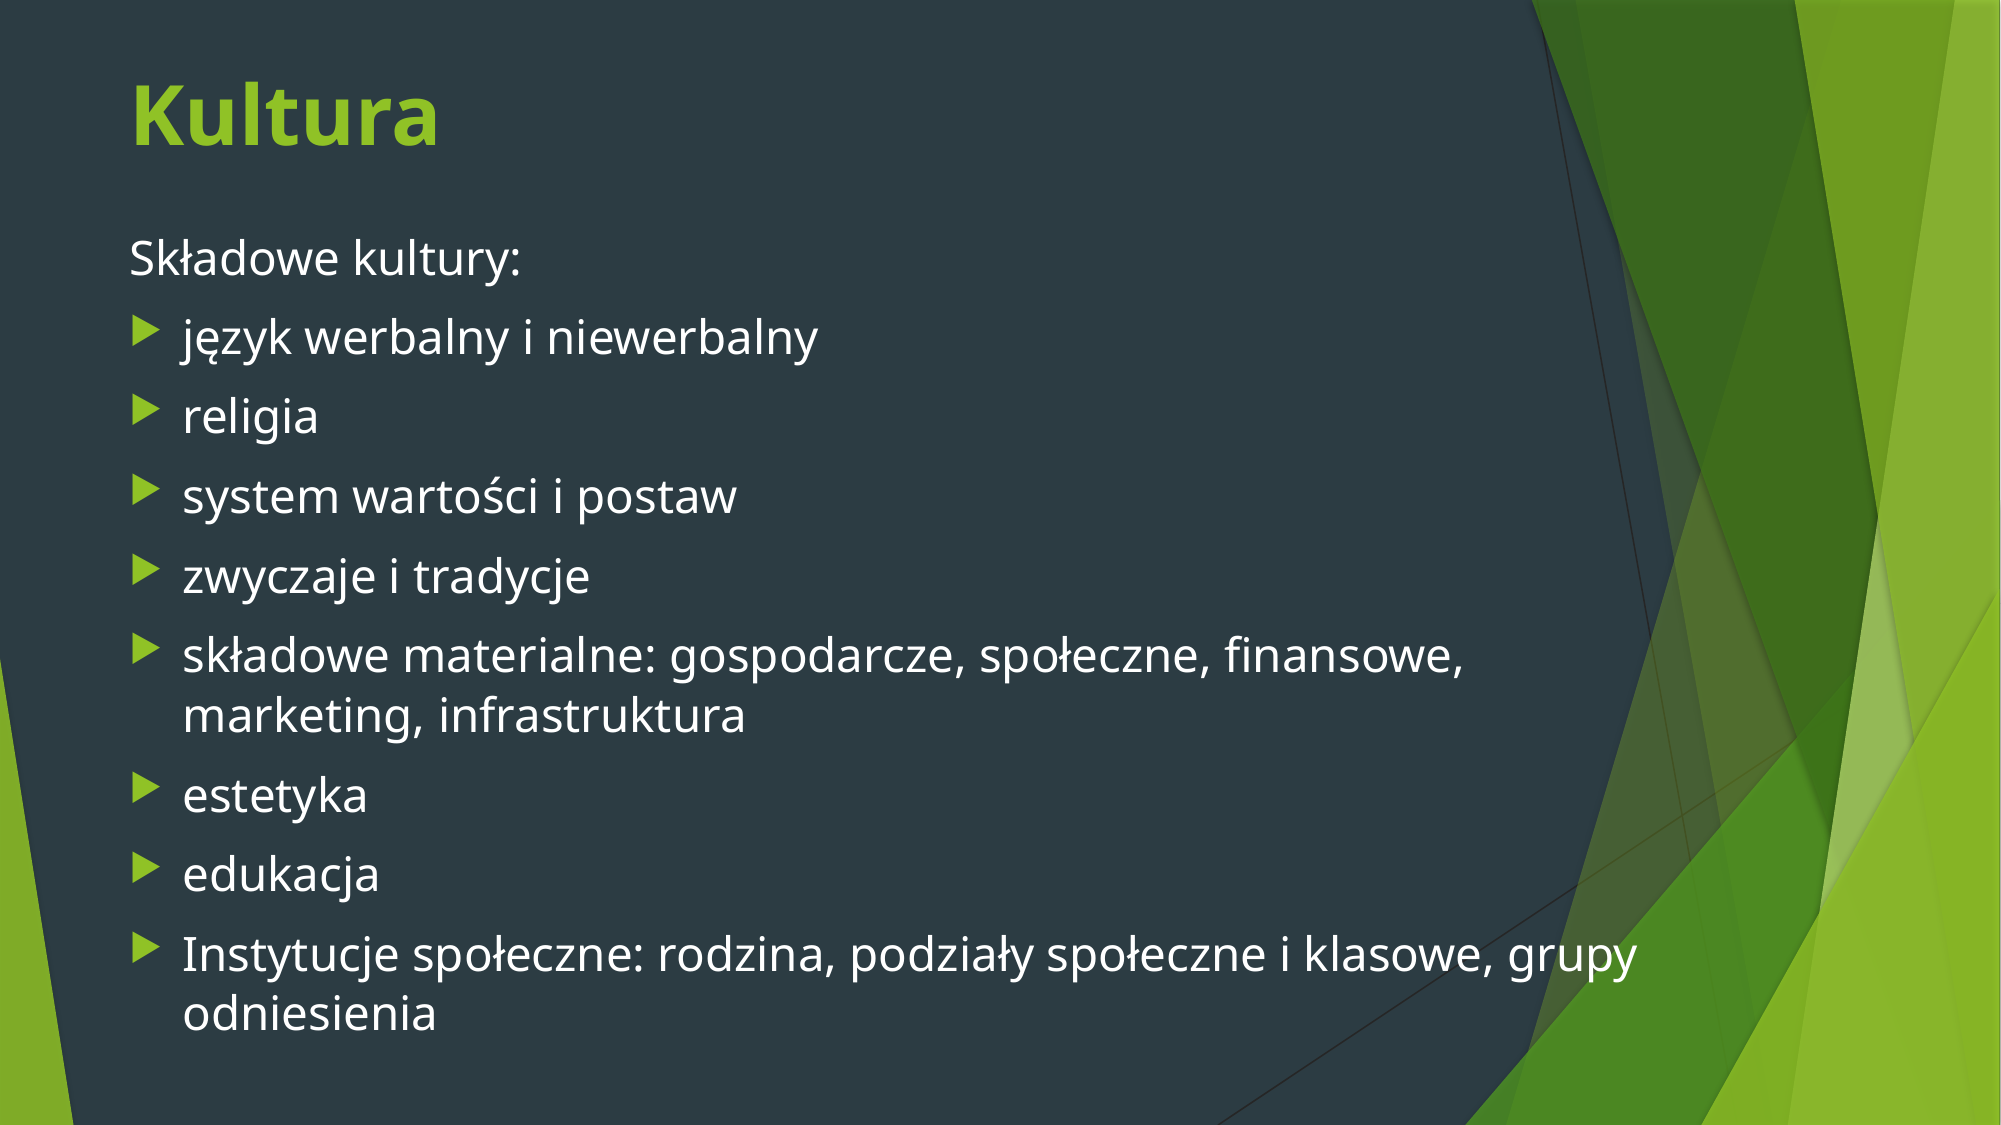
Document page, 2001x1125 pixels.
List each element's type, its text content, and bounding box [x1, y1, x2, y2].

list Składowe kultury: język werbalny i niewerbalny religia system wartości i postaw zwyczaje i tradycje składowe materialne: gospodarcze, społeczne, finansowe, marketing, infrastruktura estetyka edukacja Instytucje społeczne: rodzina, podziały społeczne i klasowe, grupy odniesienia [114, 217, 1697, 1056]
title Kultura [114, 54, 1312, 215]
